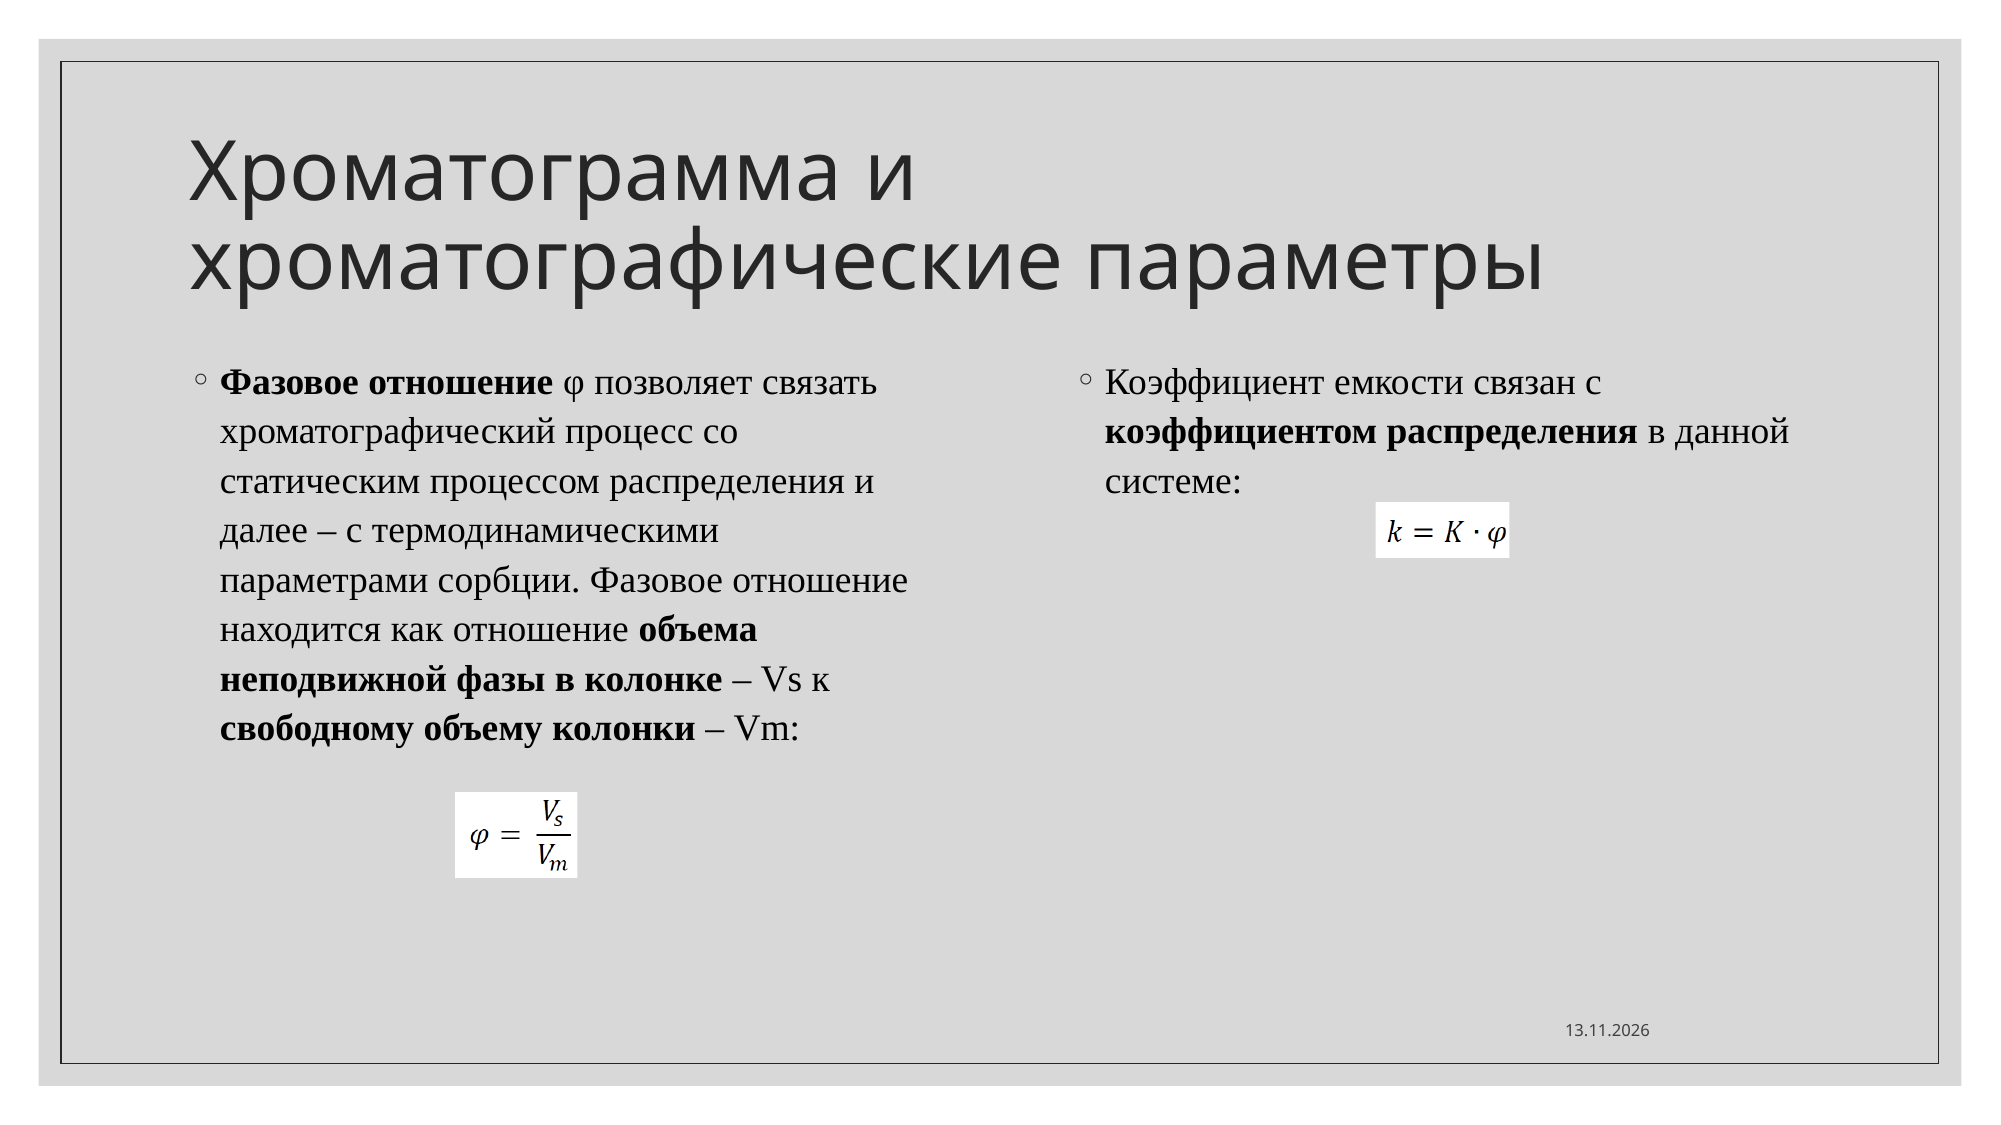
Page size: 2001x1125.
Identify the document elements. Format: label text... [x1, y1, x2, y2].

picture [455, 792, 578, 878]
picture [1375, 502, 1510, 558]
list Коэффициент емкости связан с коэффициентом распределения в данной системе: [1059, 345, 1825, 960]
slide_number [1190, 990, 1665, 1050]
list Фазовое отношение φ позволяет связать хроматографический процесс со статическим процессом распределения и далее – с термодинамическими параметрами сорбции. Фазовое отношение находится как отношение объема неподвижной фазы в колонке – Vs к свободному объему колонки – Vm: [174, 345, 940, 960]
title Хроматограмма и хроматографические параметры [174, 105, 1825, 331]
